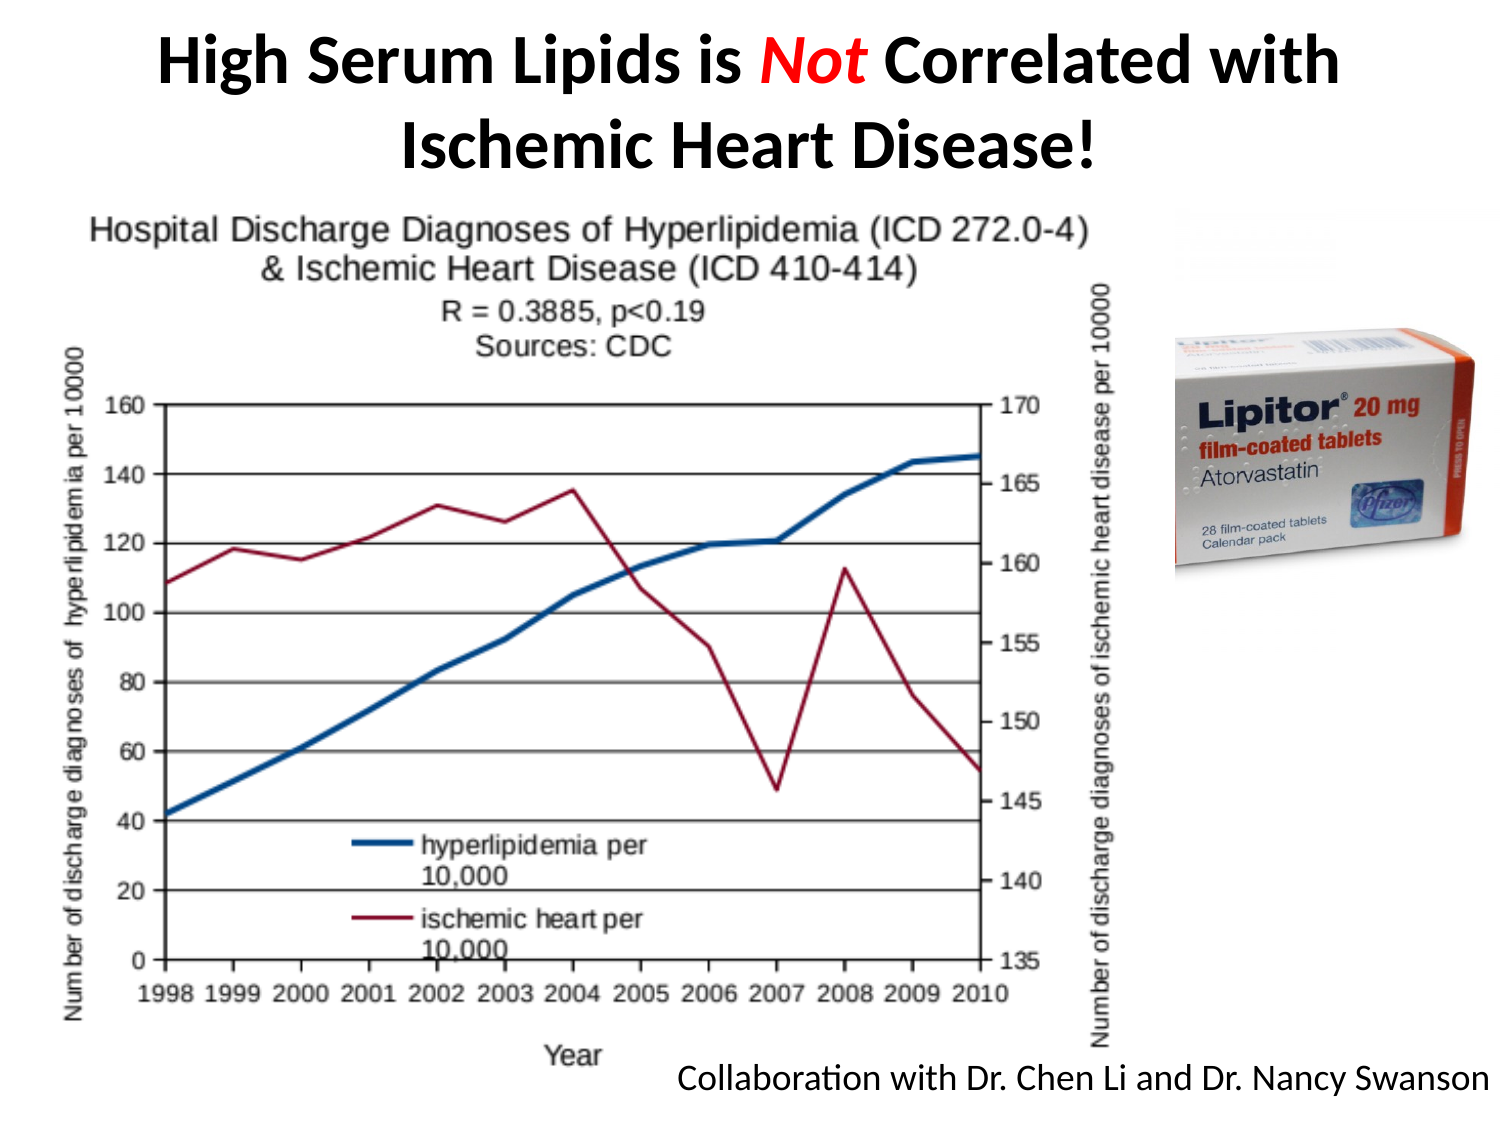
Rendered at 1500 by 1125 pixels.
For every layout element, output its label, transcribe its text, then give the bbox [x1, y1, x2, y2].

title High Serum Lipids is Not Correlated with Ischemic Heart Disease! [75, 4, 1425, 192]
picture [0, 170, 1500, 1125]
text_box Collaboration with Dr. Chen Li and Dr. Nancy Swanson [1179, 1045, 1500, 1106]
